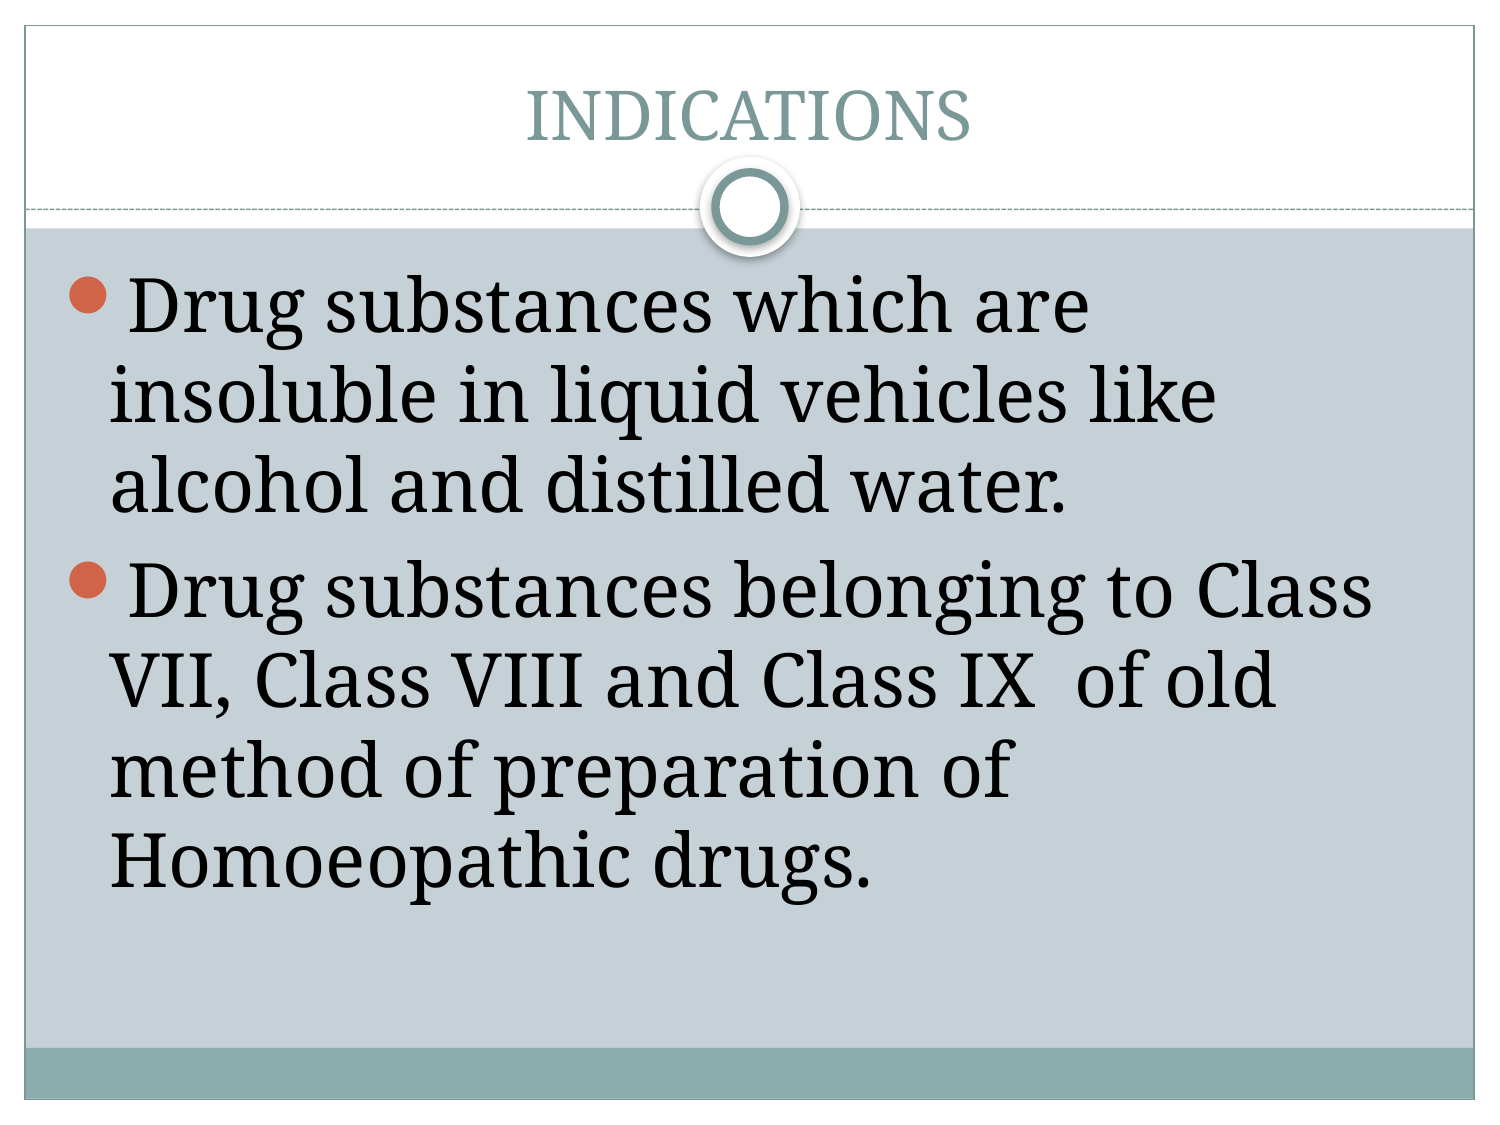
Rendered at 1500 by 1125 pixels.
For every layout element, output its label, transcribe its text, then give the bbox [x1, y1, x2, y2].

list Drug substances which are insoluble in liquid vehicles like alcohol and distilled water. Drug substances belonging to Class VII, Class VIII and Class IX of old method of preparation of Homoeopathic drugs. [49, 250, 1445, 1001]
title INDICATIONS [49, 37, 1450, 162]
